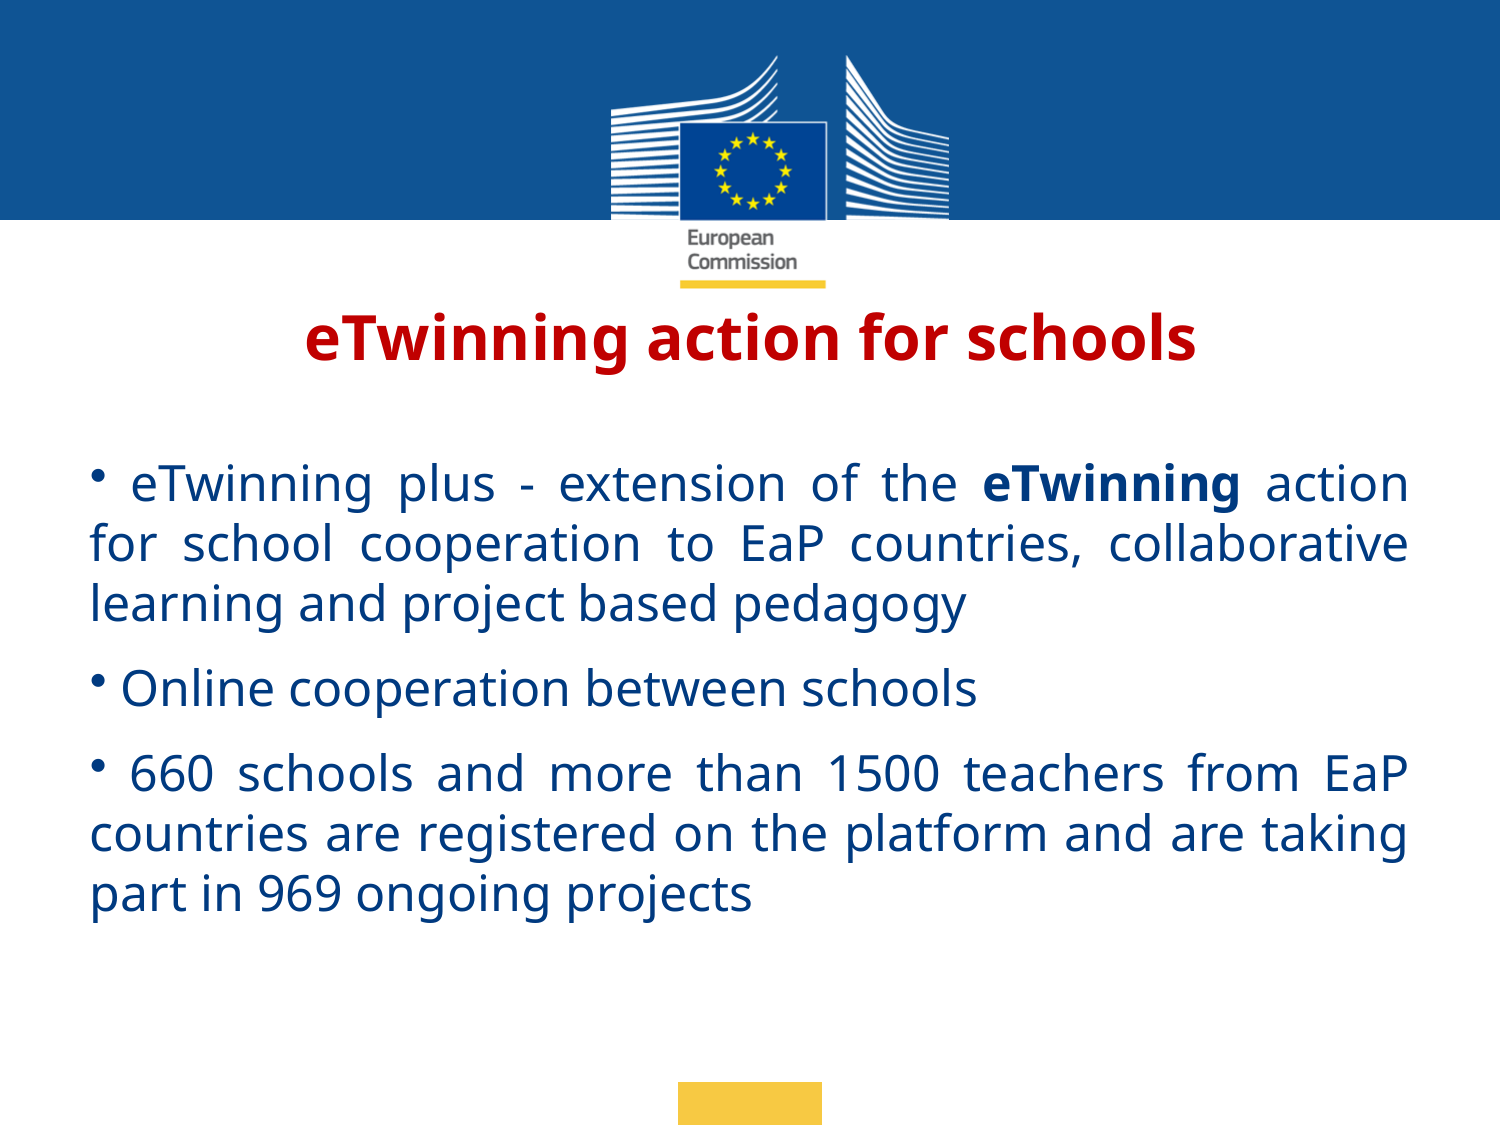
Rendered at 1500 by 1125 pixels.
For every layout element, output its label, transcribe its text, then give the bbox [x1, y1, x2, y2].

list eTwinning plus - extension of the eTwinning action for school cooperation to EaP countries, collaborative learning and project based pedagogy Online cooperation between schools 660 schools and more than 1500 teachers from EaP countries are registered on the platform and are taking part in 969 ongoing projects [75, 444, 1425, 1005]
title eTwinning action for schools [76, 290, 1427, 445]
picture [611, 55, 949, 290]
